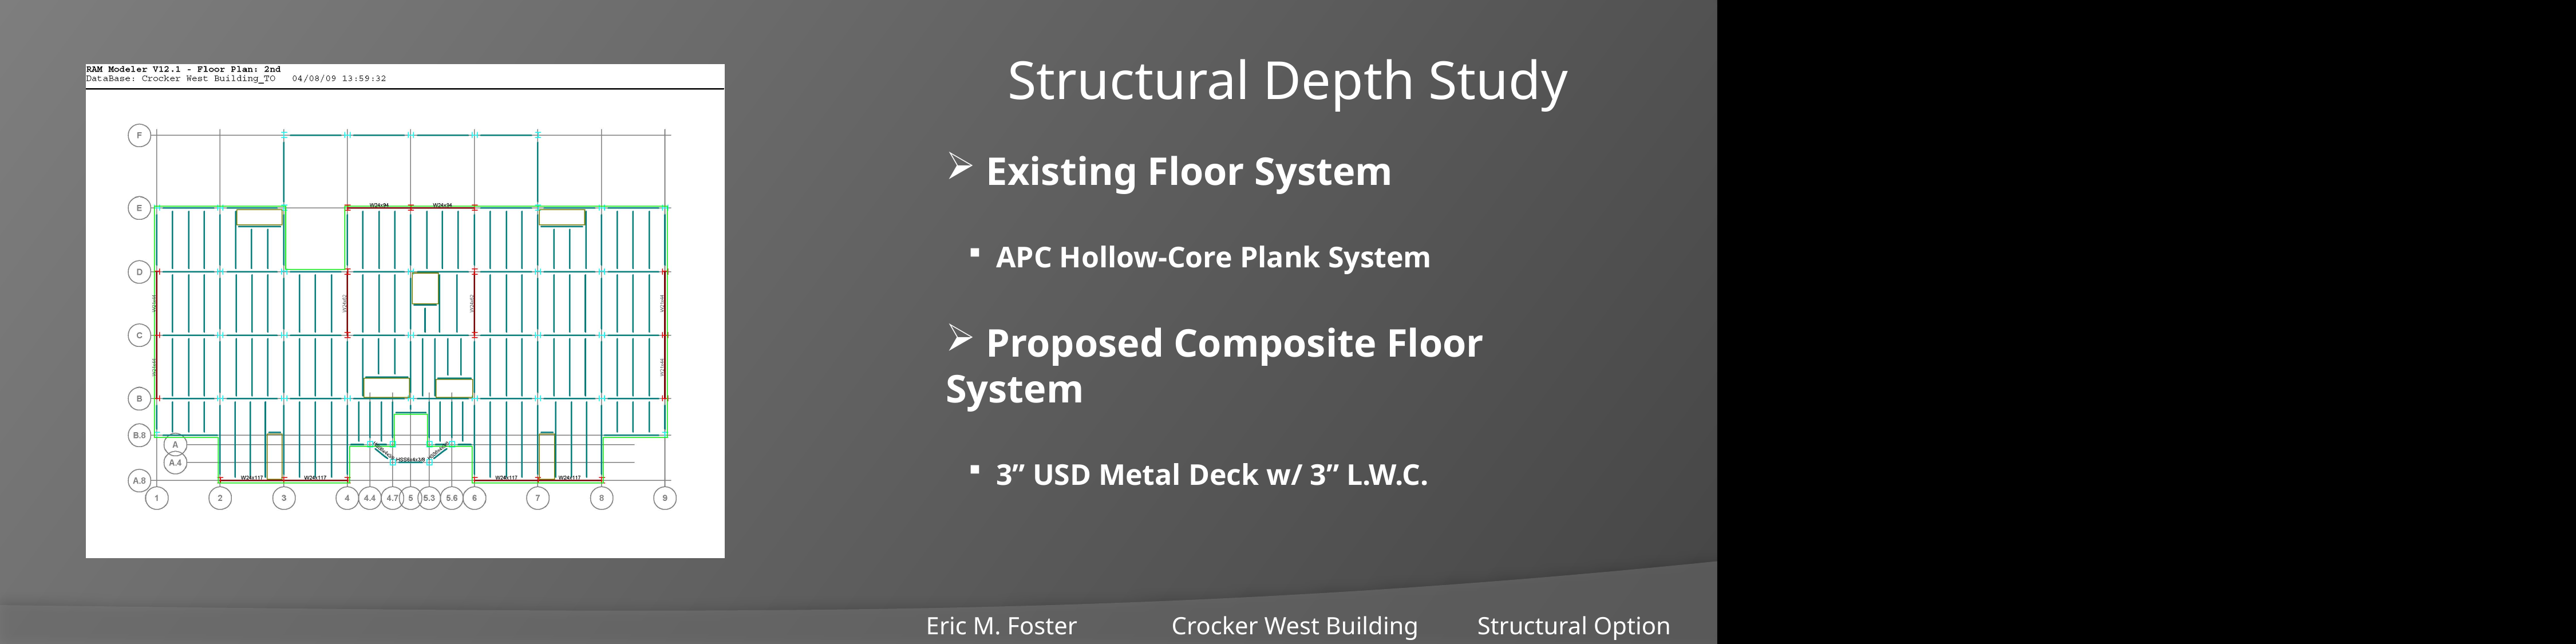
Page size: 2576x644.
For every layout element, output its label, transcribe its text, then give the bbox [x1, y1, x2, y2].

picture [85, 64, 725, 559]
text_box Structural Depth Study [944, 42, 1631, 114]
text_box [1717, 0, 2576, 644]
text_box Existing Floor System APC Hollow-Core Plank System Proposed Composite Floor System 3” USD Metal Deck w/ 3” L.W.C. [937, 143, 1631, 495]
text_box Crocker West Building [1152, 606, 1431, 644]
text_box Eric M. Foster [859, 606, 1145, 644]
text_box Structural Option [1431, 606, 1717, 644]
